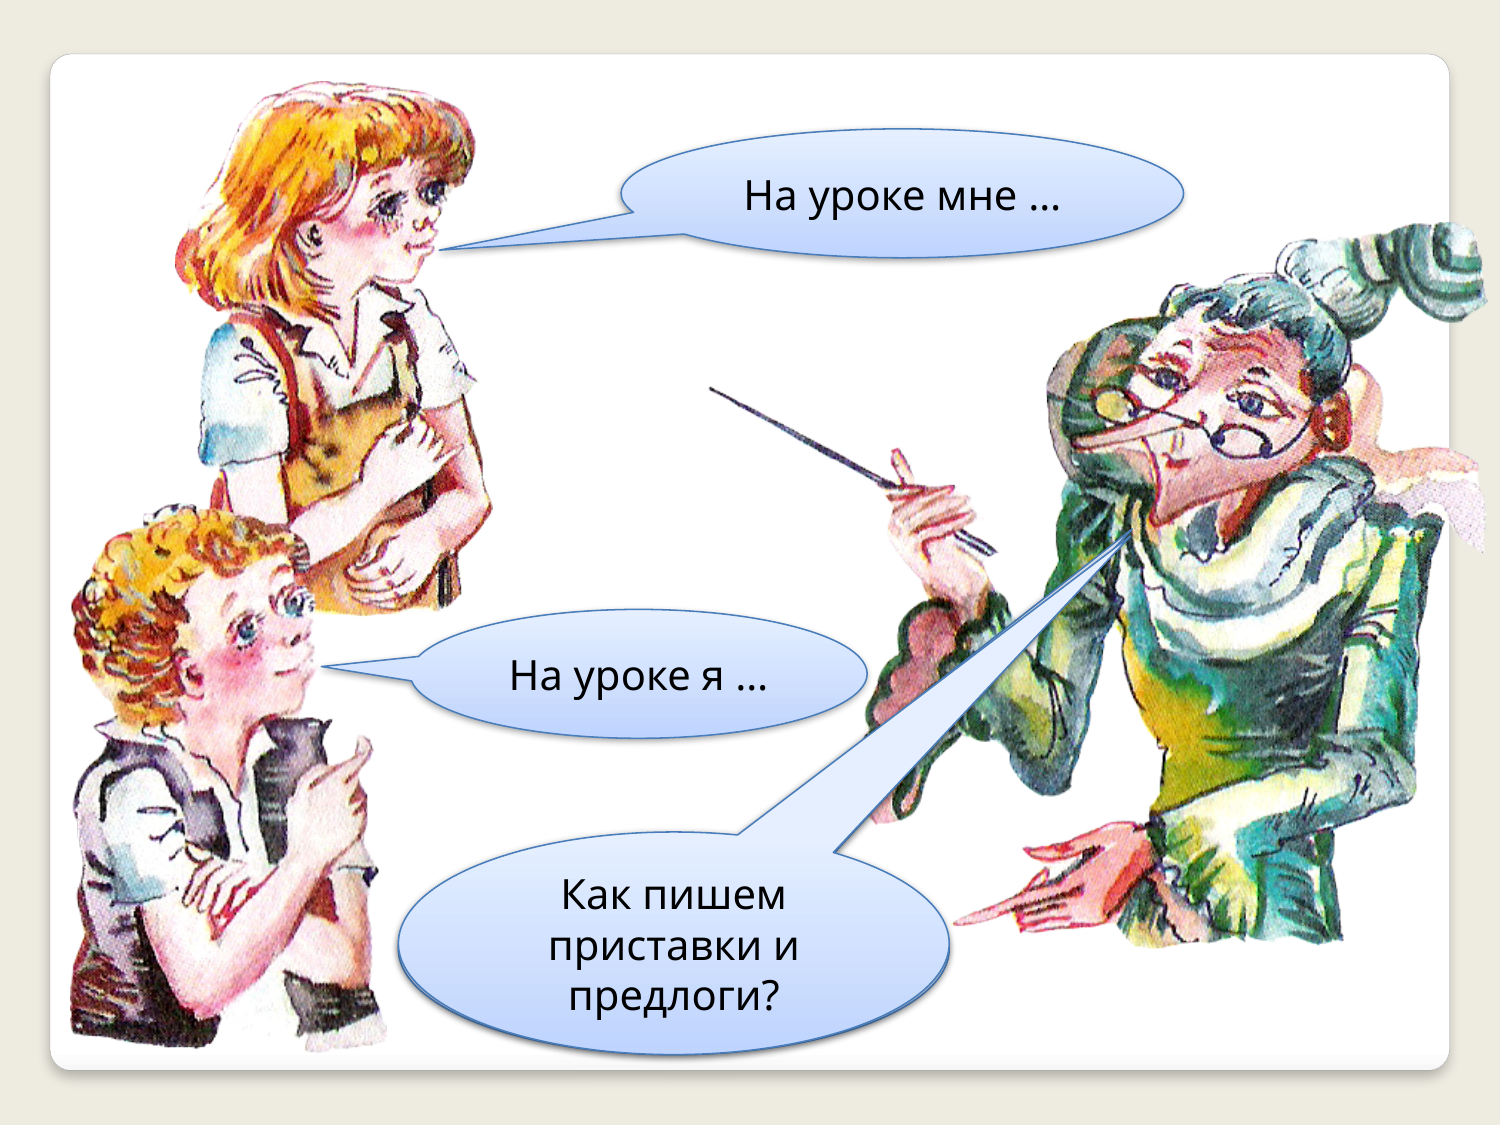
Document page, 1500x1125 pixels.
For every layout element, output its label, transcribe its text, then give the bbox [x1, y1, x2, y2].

text_box На уроке мне … [497, 128, 1185, 248]
text_box Как пишем приставки и предлоги? [397, 834, 948, 1056]
picture [609, 222, 1488, 950]
text_box На уроке я … [392, 609, 604, 739]
picture [70, 81, 493, 1054]
